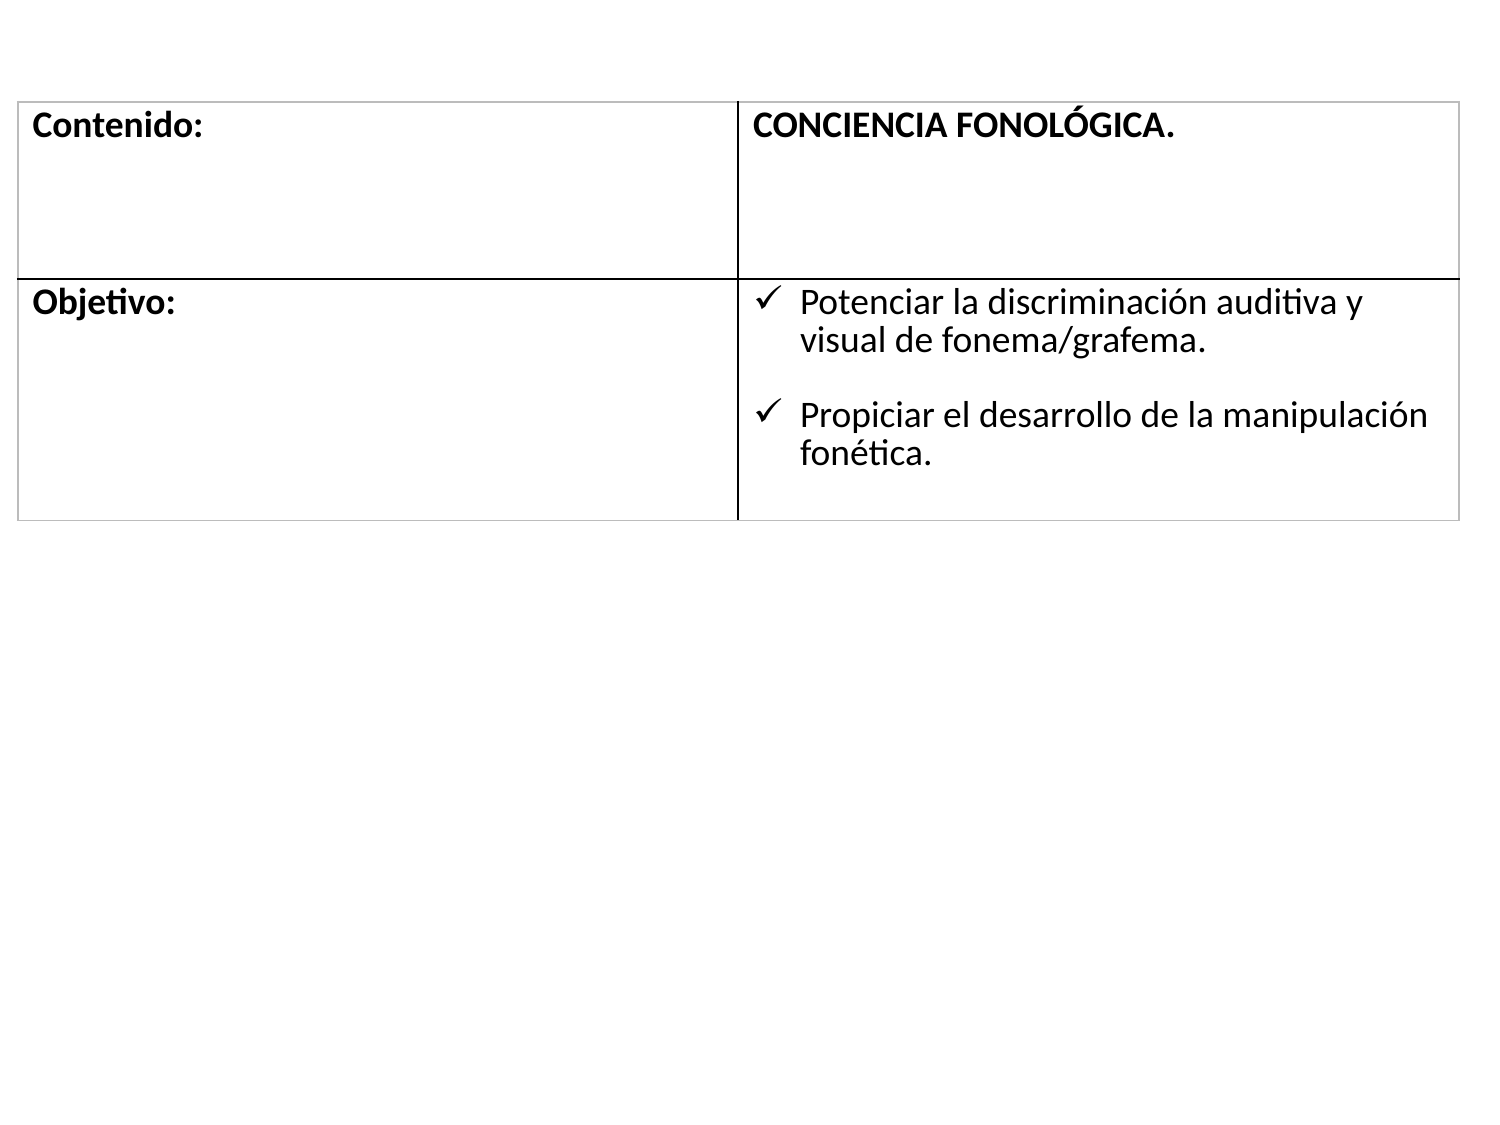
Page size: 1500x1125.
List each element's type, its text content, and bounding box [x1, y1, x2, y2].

table_cell Potenciar la discriminación auditiva y visual de fonema/grafema. Propiciar el desarrollo de la manipulación fonética. [739, 280, 1458, 520]
table_header Contenido: [19, 103, 737, 278]
table_header CONCIENCIA FONOLÓGICA. [739, 103, 1458, 278]
table_cell Objetivo: [19, 280, 737, 520]
